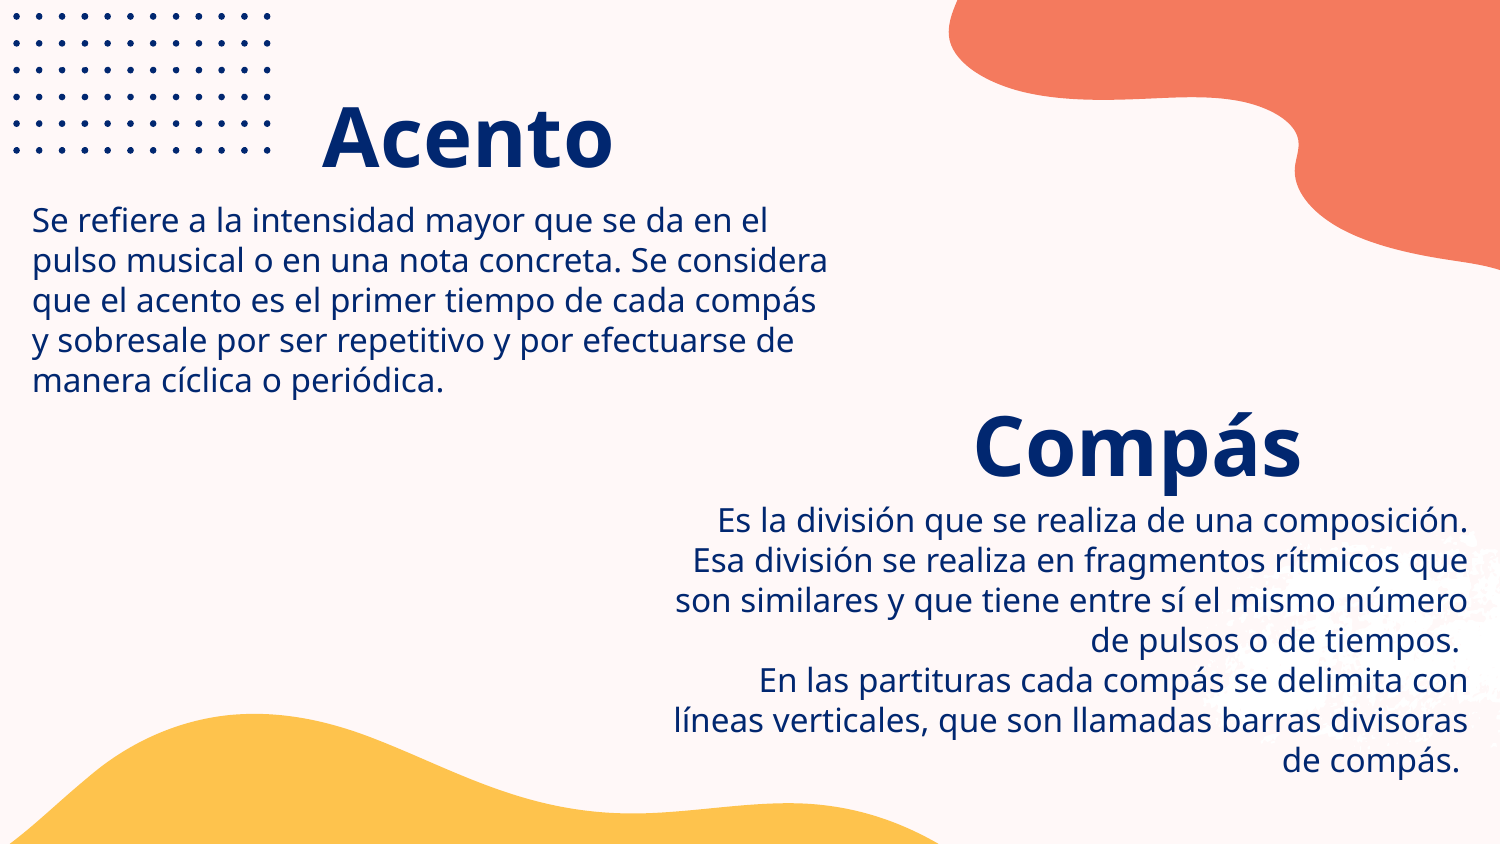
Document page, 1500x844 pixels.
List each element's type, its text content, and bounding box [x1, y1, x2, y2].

title Acento [106, 83, 832, 155]
text_box Es la división que se realiza de una composición. Esa división se realiza en fragmentos rítmicos que son similares y que tiene entre sí el mismo número de pulsos o de tiempos. En las partituras cada compás se delimita con líneas verticales, que son llamadas barras divisoras de compás. [652, 515, 1485, 804]
text_box Compás [775, 392, 1500, 495]
text_box Se refiere a la intensidad mayor que se da en el pulso musical o en una nota concreta. Se considera que el acento es el primer tiempo de cada compás y sobresale por ser repetitivo y por efectuarse de manera cíclica o periódica. [16, 155, 849, 444]
